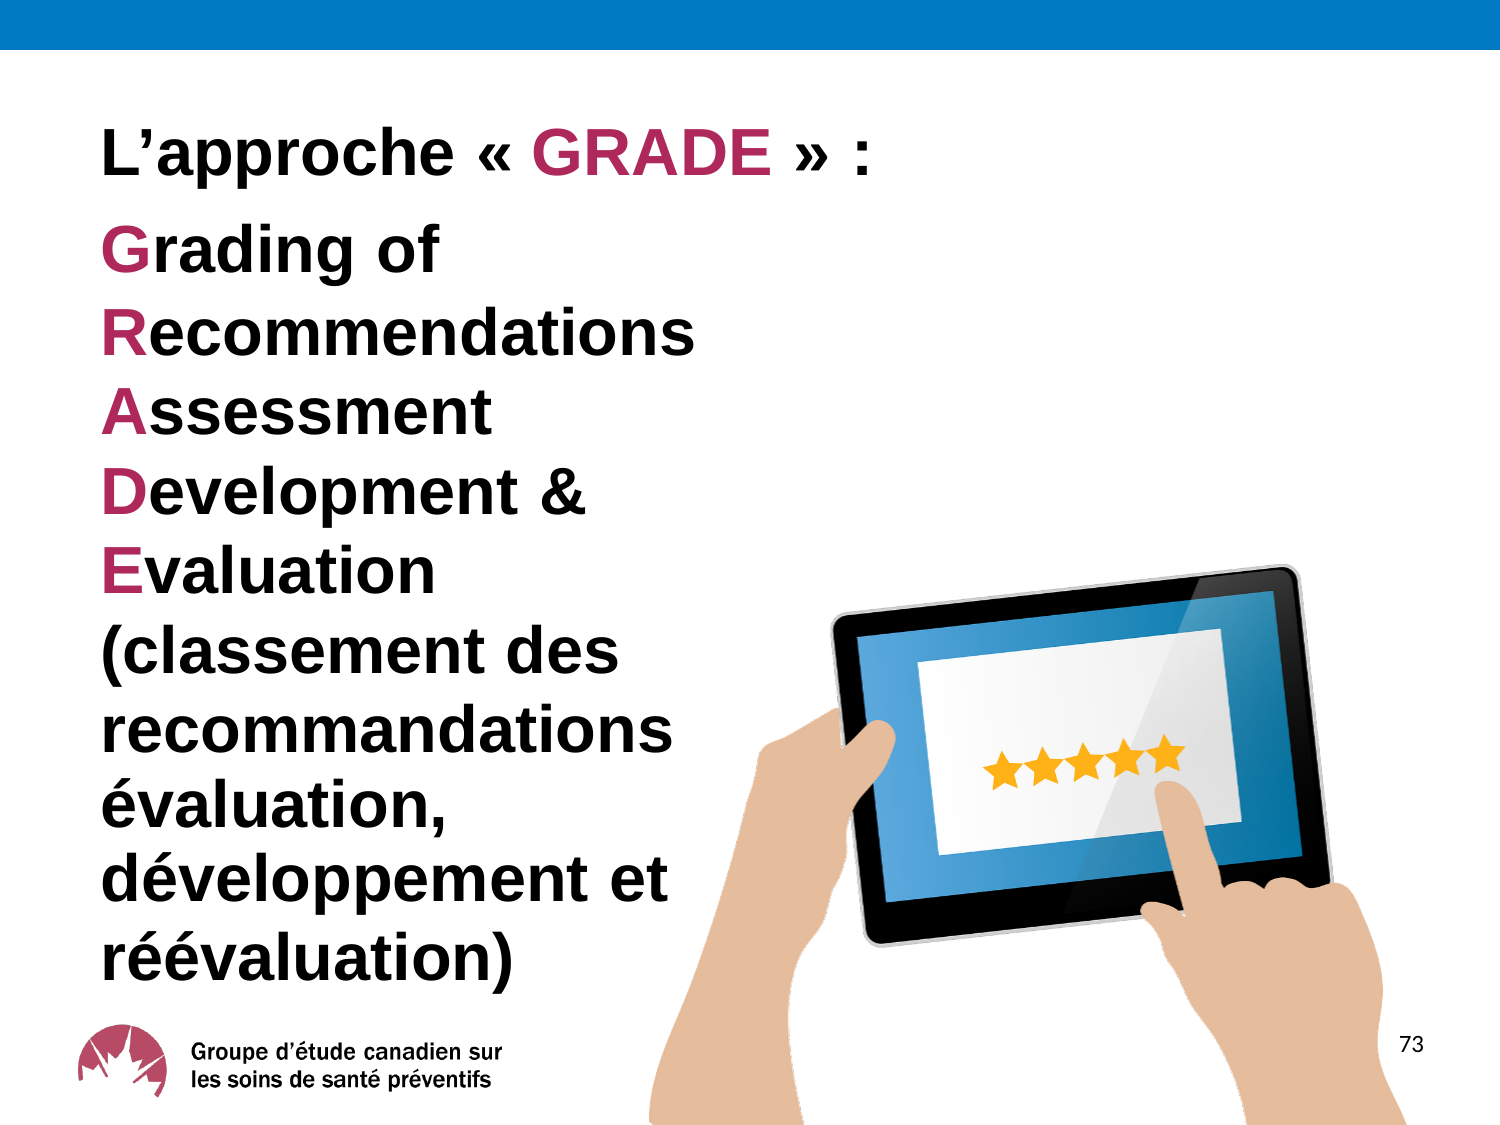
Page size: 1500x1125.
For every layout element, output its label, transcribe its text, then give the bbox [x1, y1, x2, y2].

text_box L’approche « GRADE » : [100, 114, 892, 190]
text_box Grading of Recommendations Assessment Development & Evaluation (classement des recommandations évaluation, développement et réévaluation) [100, 210, 838, 1073]
picture [75, 1023, 504, 1098]
text_box 73 [1411, 1013, 1449, 1072]
picture [649, 564, 1407, 1125]
